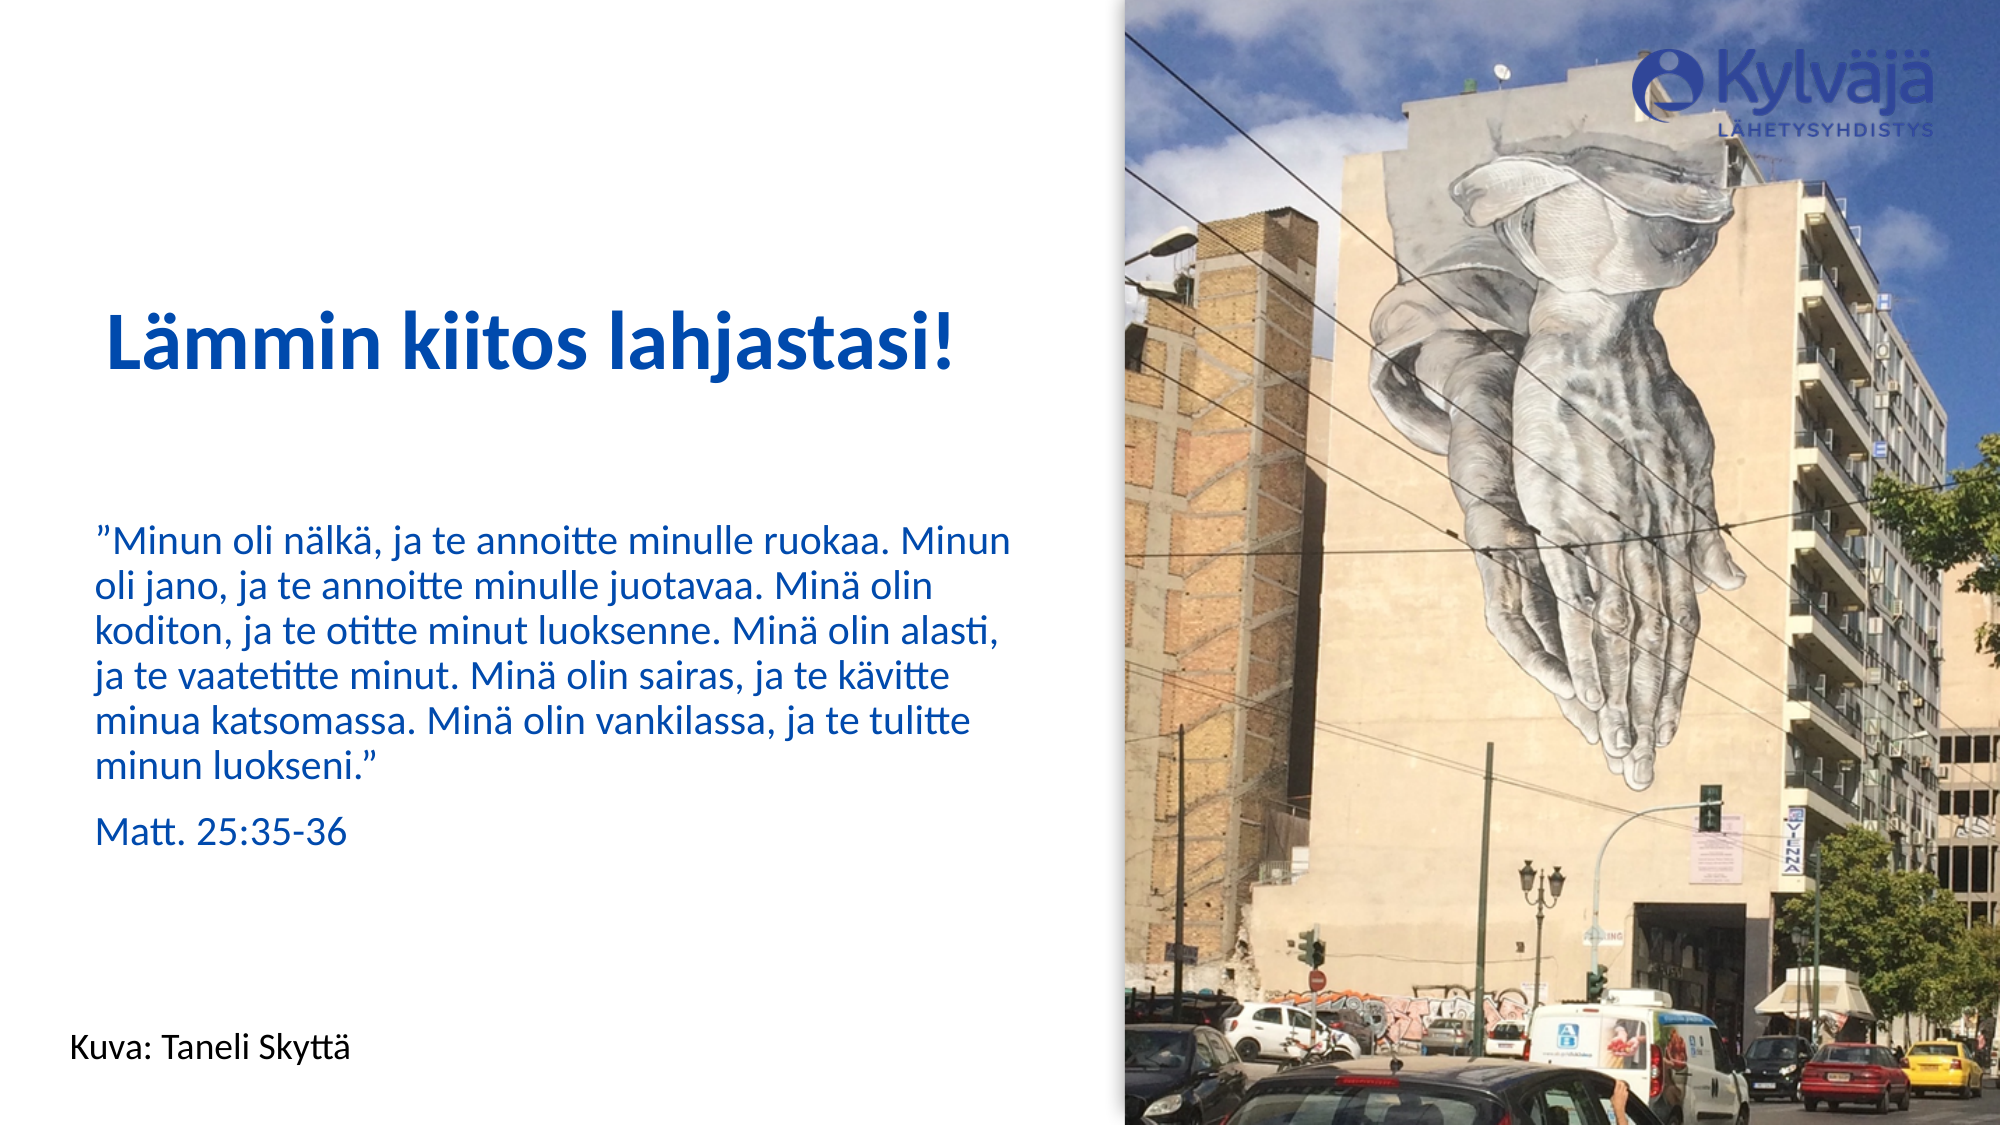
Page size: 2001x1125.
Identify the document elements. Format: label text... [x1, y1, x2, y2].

picture [1124, 0, 2000, 1125]
text_box Kuva: Taneli Skyttä [54, 1014, 469, 1075]
title Lämmin kiitos lahjastasi! [91, 281, 1000, 406]
text_box [0, 0, 1124, 1125]
list ”Minun oli nälkä, ja te annoitte minulle ruokaa. Minun oli jano, ja te annoitte minulle juotavaa. Minä olin koditon, ja te otitte minut luoksenne. Minä olin alasti, ja te vaatetitte minut. Minä olin sairas, ja te kävitte minua katsomassa. Minä olin vankilassa, ja te tulitte minun luokseni.” Matt. 25:35-36 [79, 468, 1046, 905]
